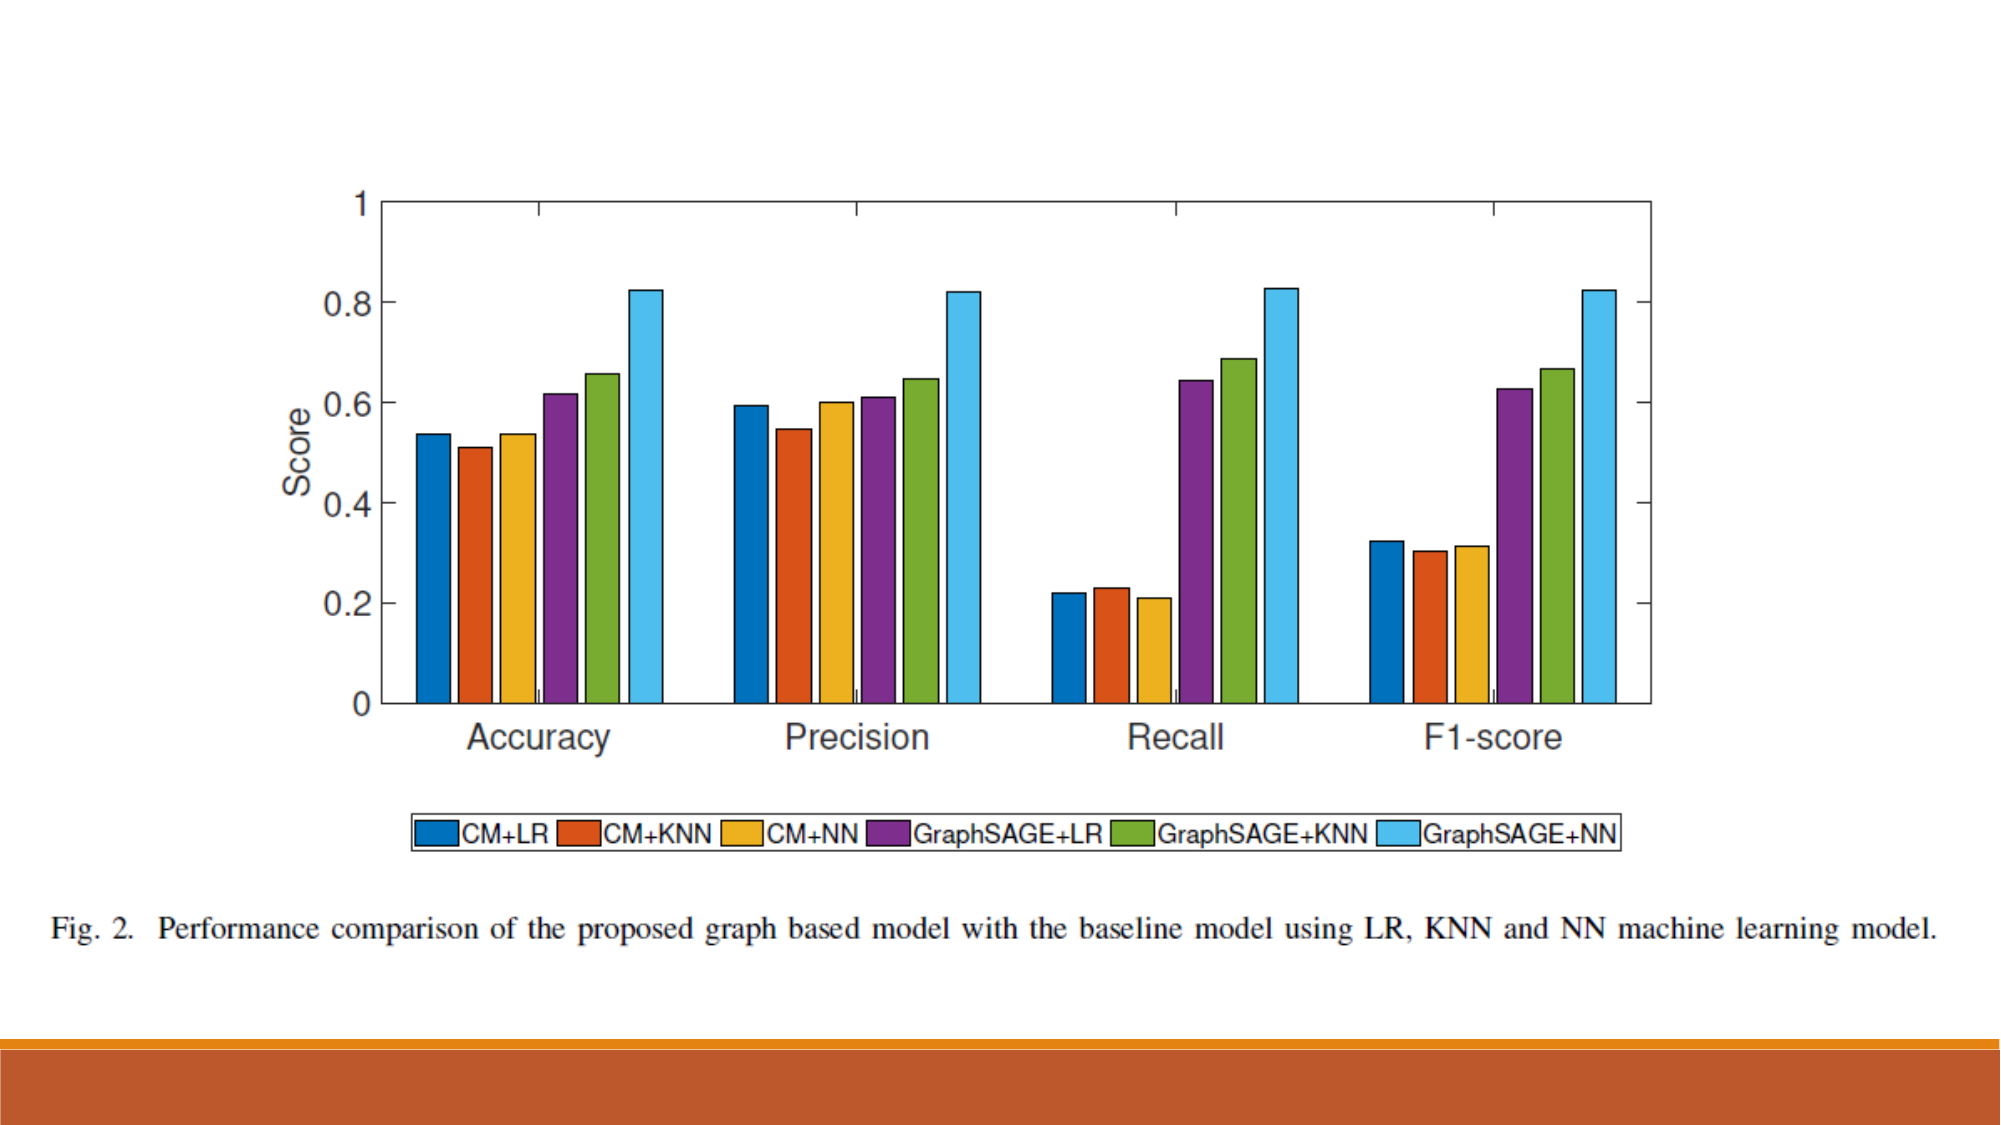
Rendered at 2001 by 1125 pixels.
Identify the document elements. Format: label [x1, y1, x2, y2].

picture [34, 170, 1966, 955]
